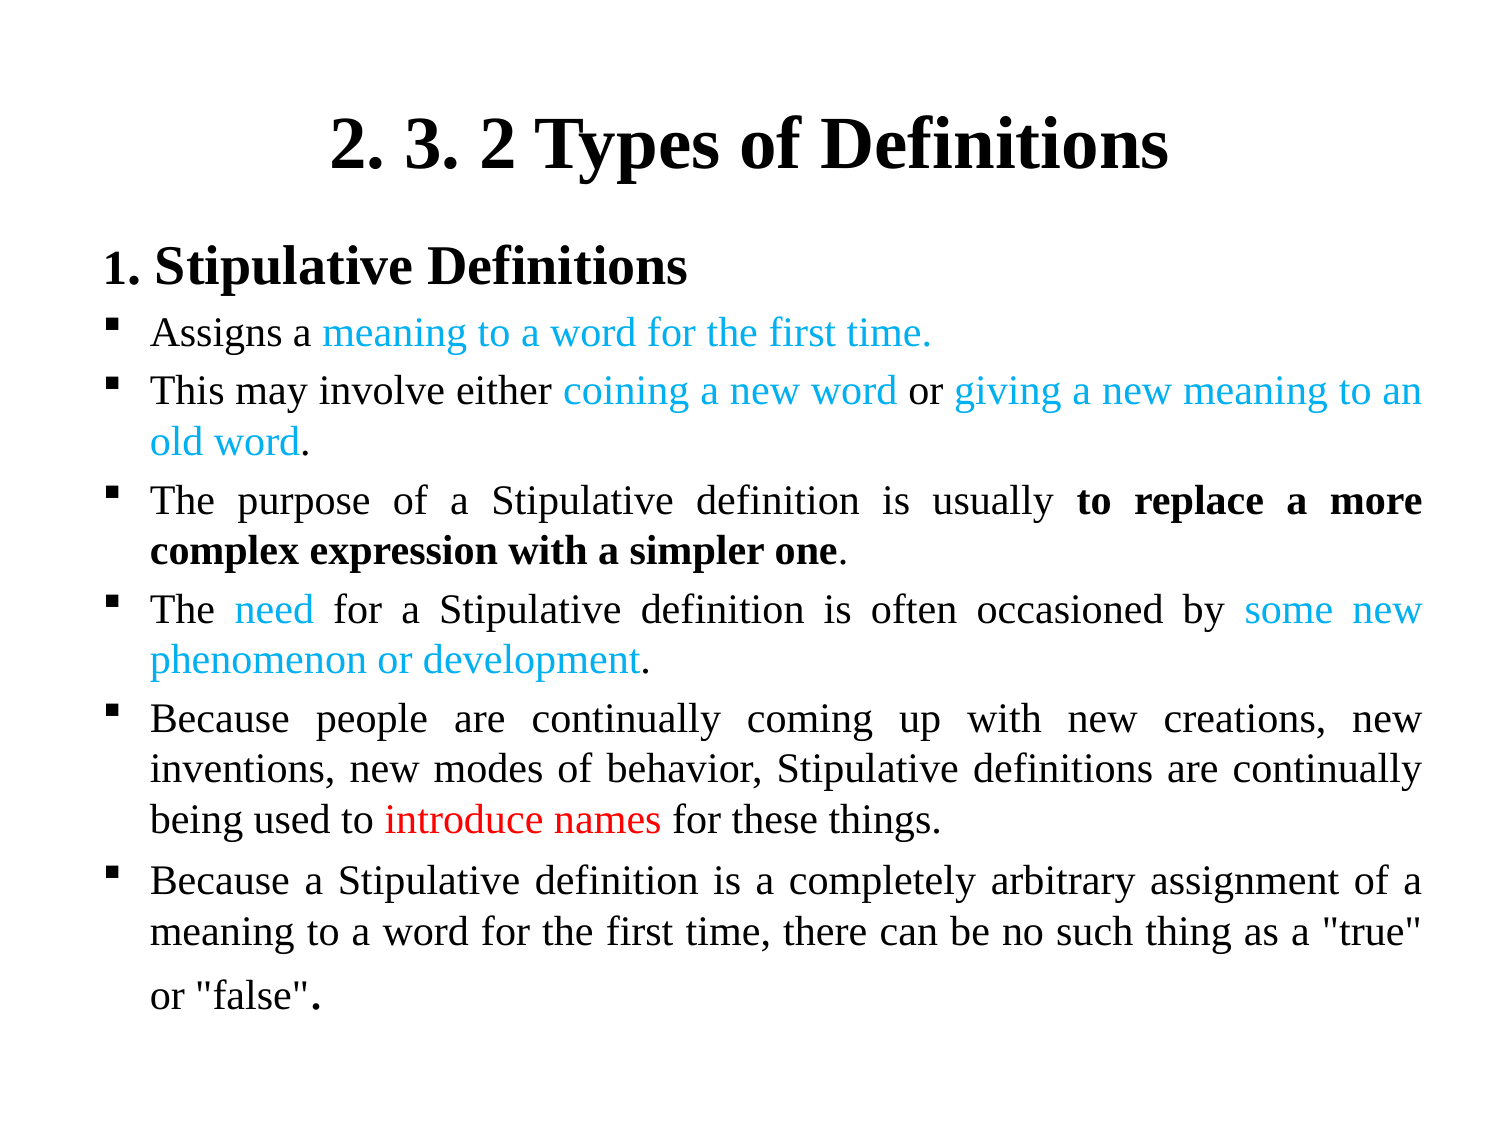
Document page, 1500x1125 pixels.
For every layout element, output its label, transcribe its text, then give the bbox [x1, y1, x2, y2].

list 1. Stipulative Definitions Assigns a meaning to a word for the first time. This may involve either coining a new word or giving a new meaning to an old word. The purpose of a Stipulative definition is usually to replace a more complex expression with a simpler one. The need for a Stipulative definition is often occasioned by some new phenomenon or development. Because people are continually coming up with new creations, new inventions, new modes of behavior, Stipulative definitions are continually being used to introduce names for these things. Because a Stipulative definition is a completely arbitrary assignment of a meaning to a word for the first time, there can be no such thing as a "true" or "false". [87, 221, 1438, 1038]
title 2. 3. 2 Types of Definitions [75, 45, 1425, 233]
